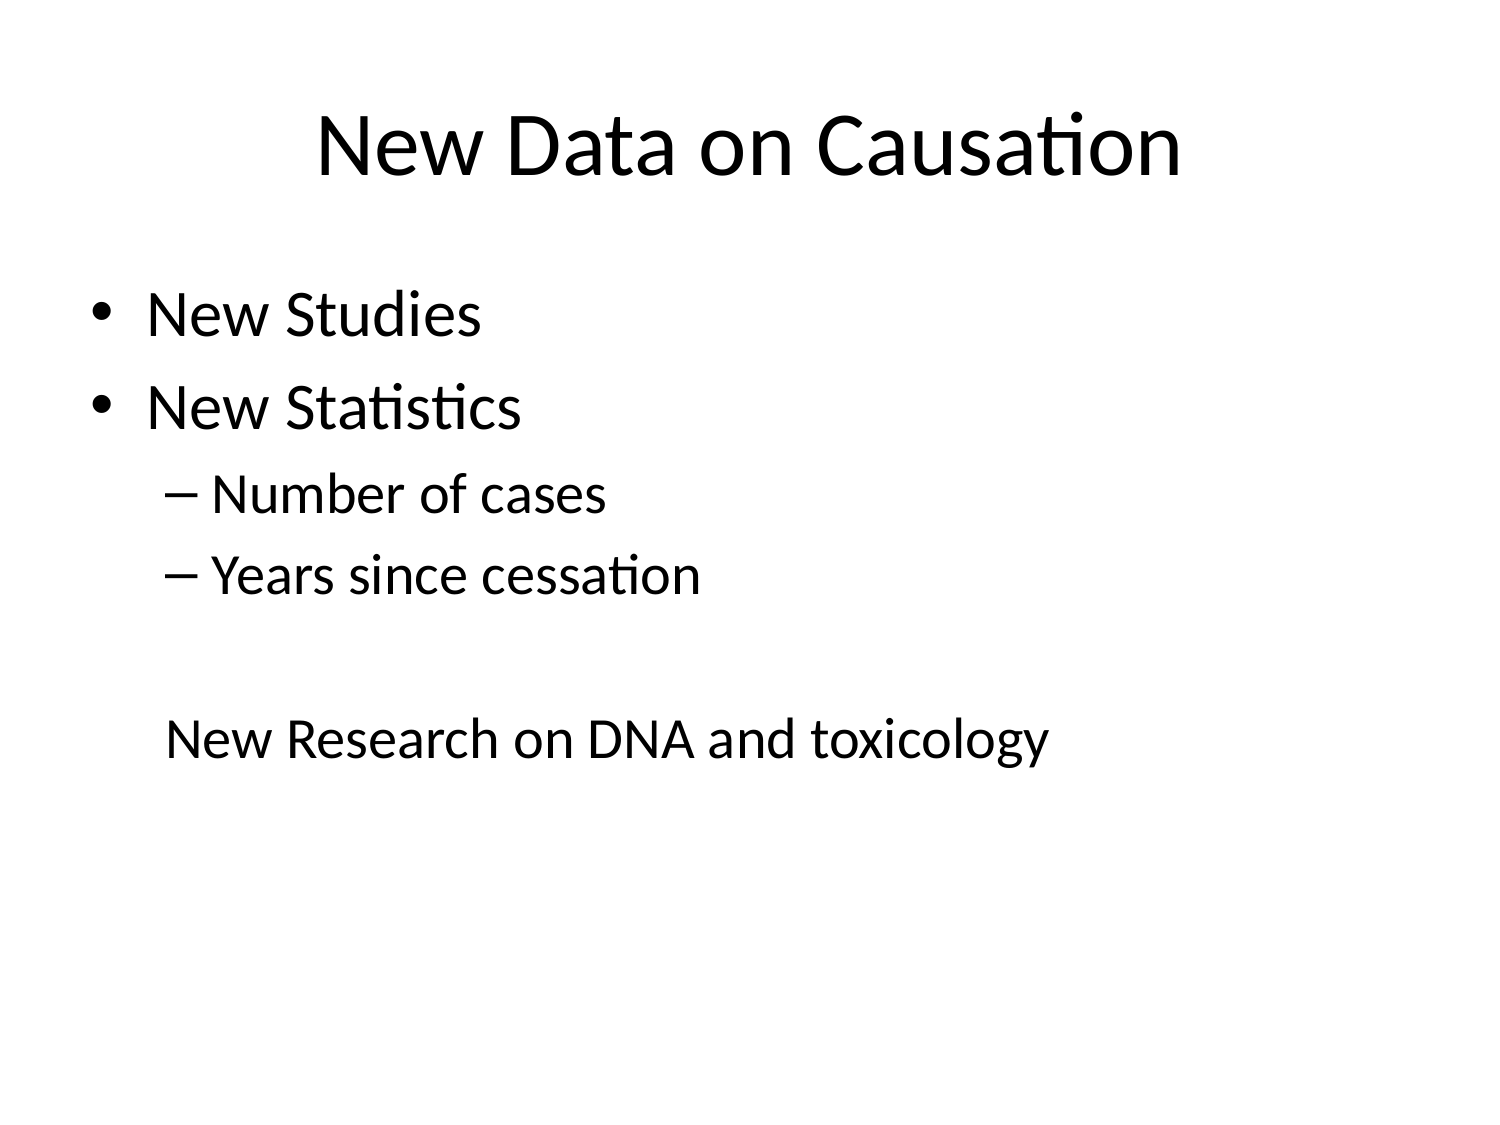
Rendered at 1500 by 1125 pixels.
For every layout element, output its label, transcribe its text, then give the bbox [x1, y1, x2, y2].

title New Data on Causation [75, 45, 1425, 233]
list New Studies New Statistics Number of cases Years since cessation New Research on DNA and toxicology [75, 262, 1425, 1005]
